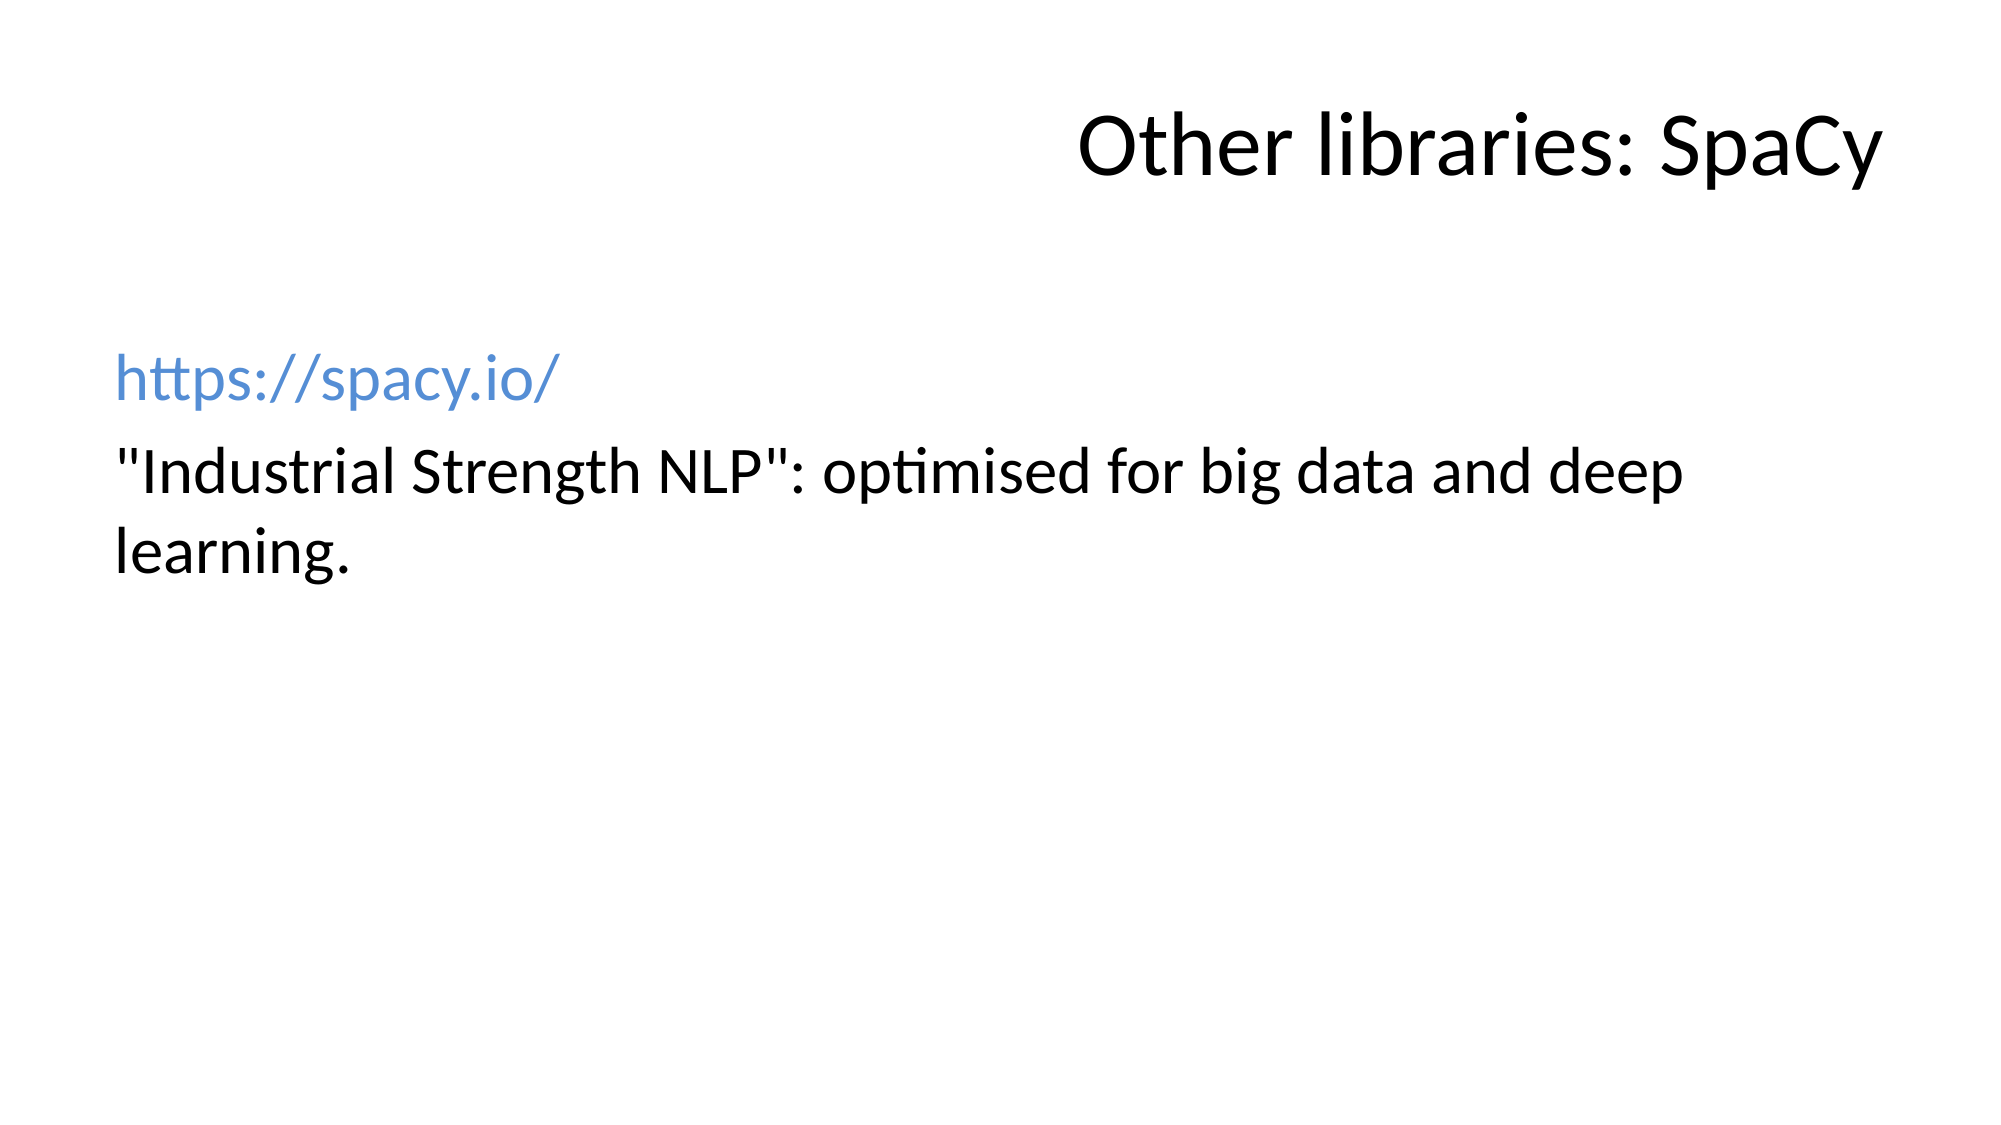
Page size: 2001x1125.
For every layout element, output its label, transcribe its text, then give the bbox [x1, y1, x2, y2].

list https://spacy.io/ "Industrial Strength NLP": optimised for big data and deep learning. [99, 326, 1900, 1005]
title Other libraries: SpaCy [99, 45, 1900, 233]
